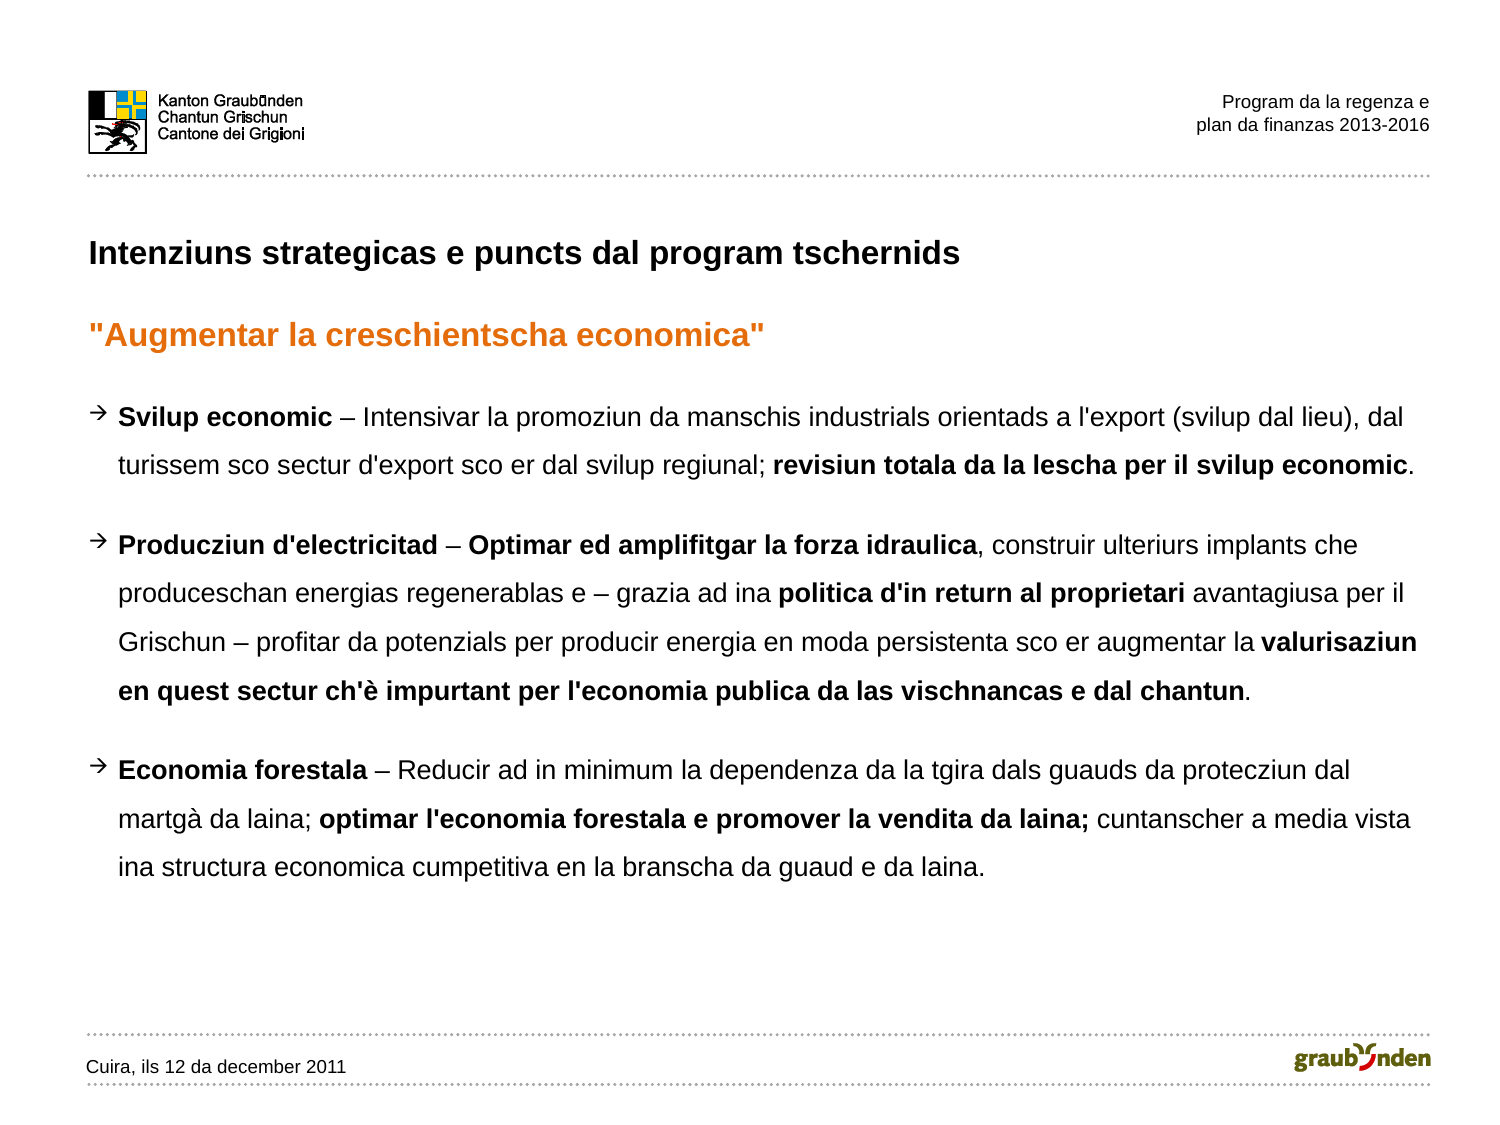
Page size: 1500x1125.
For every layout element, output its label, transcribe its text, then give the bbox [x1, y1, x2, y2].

list Intenziuns strategicas e puncts dal program tschernids [88, 231, 1431, 281]
list "Augmentar la creschientscha economica" Svilup economic – Intensivar la promoziun da manschis industrials orientads a l'export (svilup dal lieu), dal turissem sco sectur d'export sco er dal svilup regiunal; revisiun totala da la lescha per il svilup economic. Producziun d'electricitad – Optimar ed amplifitgar la forza idraulica, construir ulteriurs implants che produceschan energias regenerablas e – grazia ad ina politica d'in return al proprietari avantagiusa per il Grischun – profitar da potenzials per producir energia en moda persistenta sco er augmentar la valurisaziun en quest sectur ch'è impurtant per l'economia publica da las vischnancas e dal chantun. Economia forestala – Reducir ad in minimum la dependenza da la tgira dals guauds da protecziun dal martgà da laina; optimar l'economia forestala e promover la vendita da laina; cuntanscher a media vista ina structura economica cumpetitiva en la branscha da guaud e da laina. [88, 292, 1431, 1024]
text_box Cuira, ils 12 da december 2011 [56, 1043, 362, 1079]
list Program da la regenza e plan da finanzas 2013-2016 [750, 90, 1430, 157]
